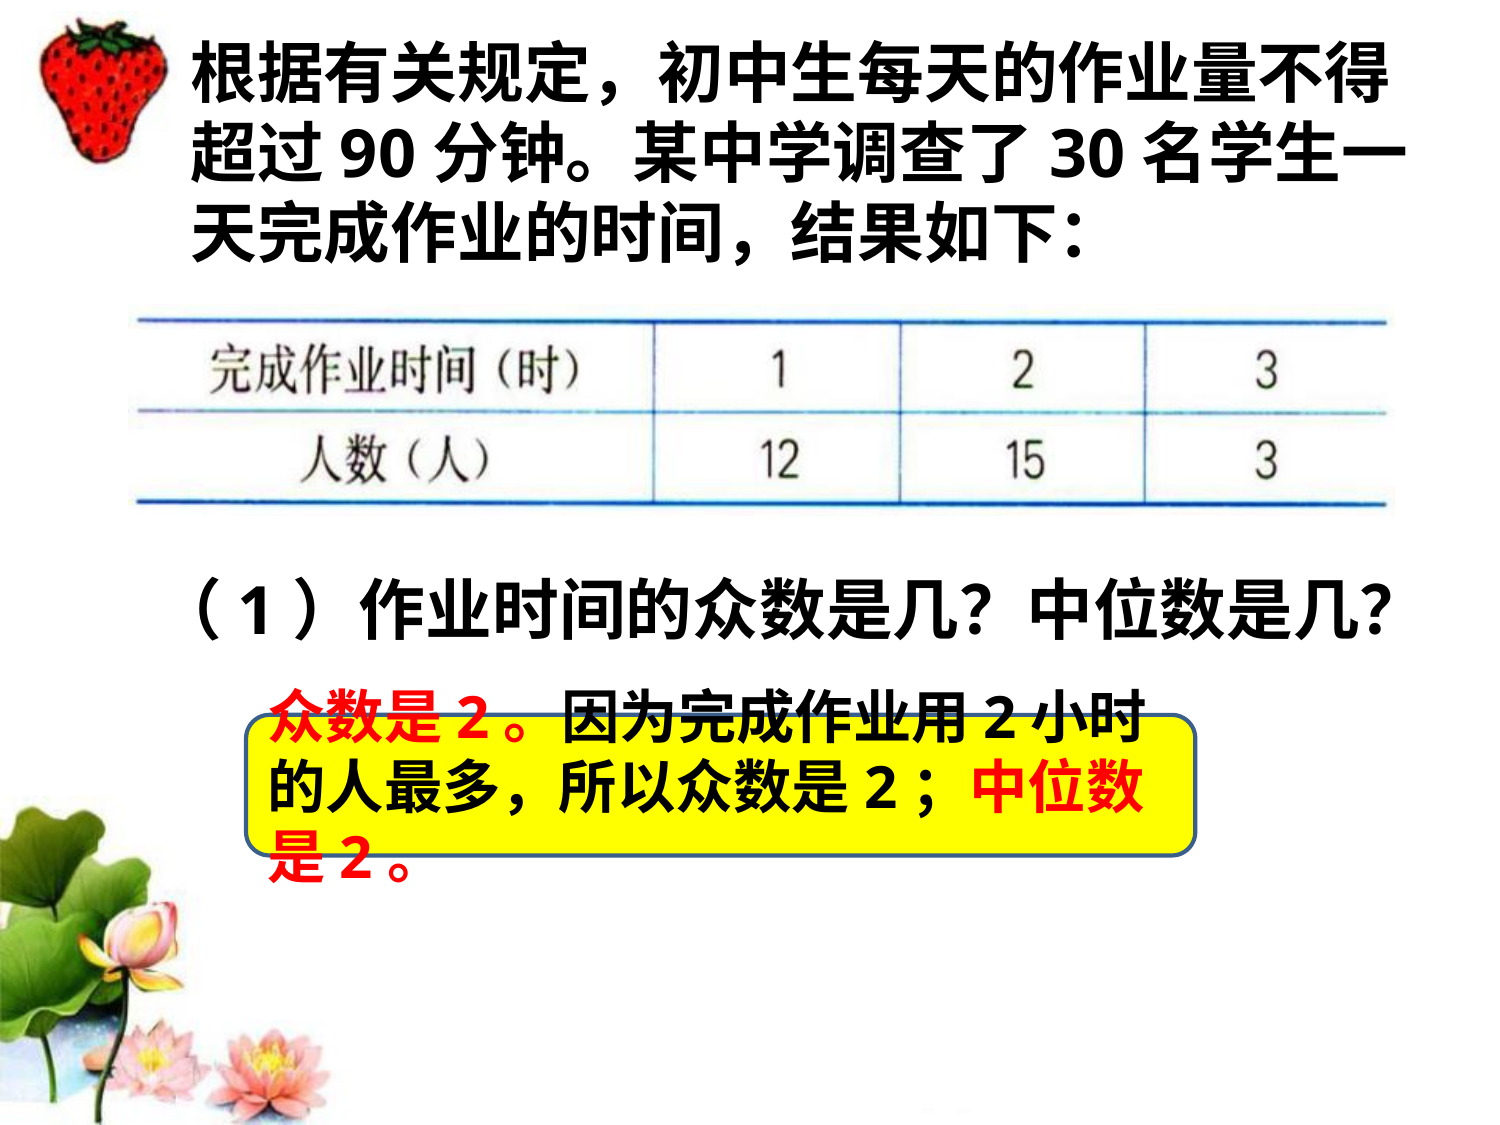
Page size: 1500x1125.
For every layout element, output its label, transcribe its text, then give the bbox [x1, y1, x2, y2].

text_box （1）作业时间的众数是几？中位数是几？ [140, 560, 1383, 656]
text_box 众数是2。因为完成作业用2小时的人最多，所以众数是2；中位数是2。 [243, 712, 1198, 858]
text_box 根据有关规定，初中生每天的作业量不得超过90分钟。某中学调查了30名学生一天完成作业的时间，结果如下： [175, 23, 1454, 278]
picture [0, 0, 1500, 1125]
